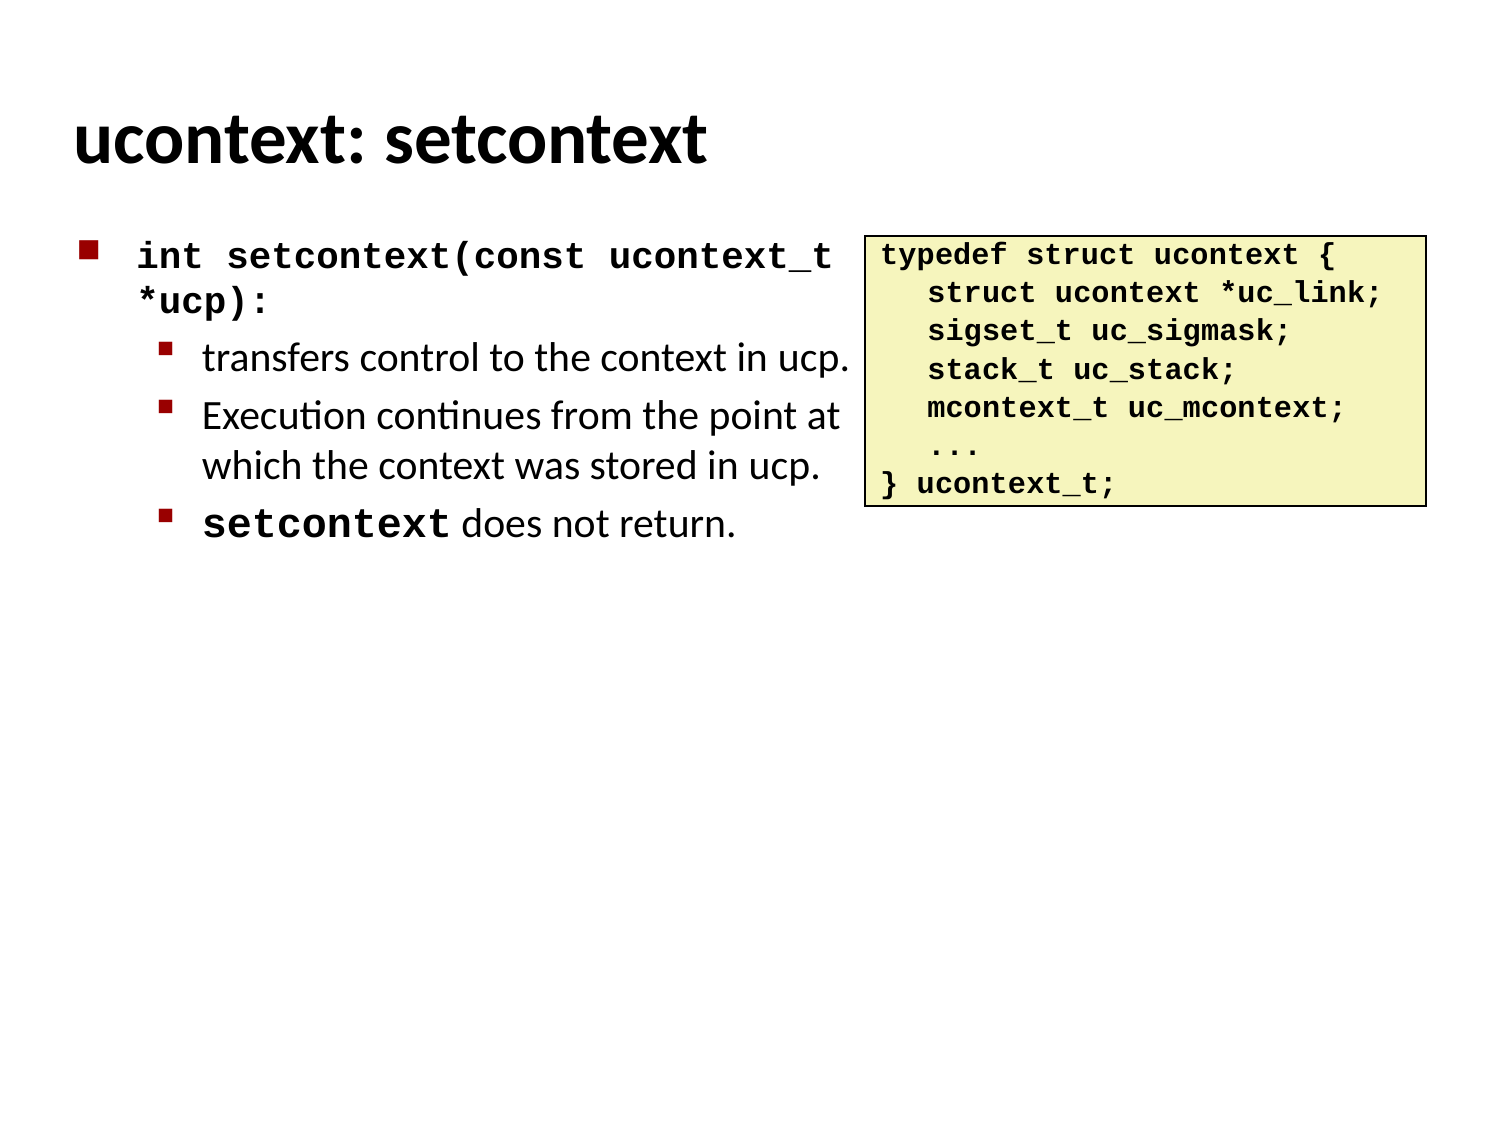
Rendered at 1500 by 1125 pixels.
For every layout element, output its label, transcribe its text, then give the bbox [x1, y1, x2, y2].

list int setcontext(const ucontext_t *ucp): transfers control to the context in ucp. Execution continues from the point at which the context was stored in ucp. setcontext does not return. [64, 223, 897, 734]
text_box typedef struct ucontext { struct ucontext *uc_link; sigset_t uc_sigmask; stack_t uc_stack; mcontext_t uc_mcontext; ... } ucontext_t; [865, 235, 1426, 507]
title ucontext: setcontext [58, 71, 1305, 197]
